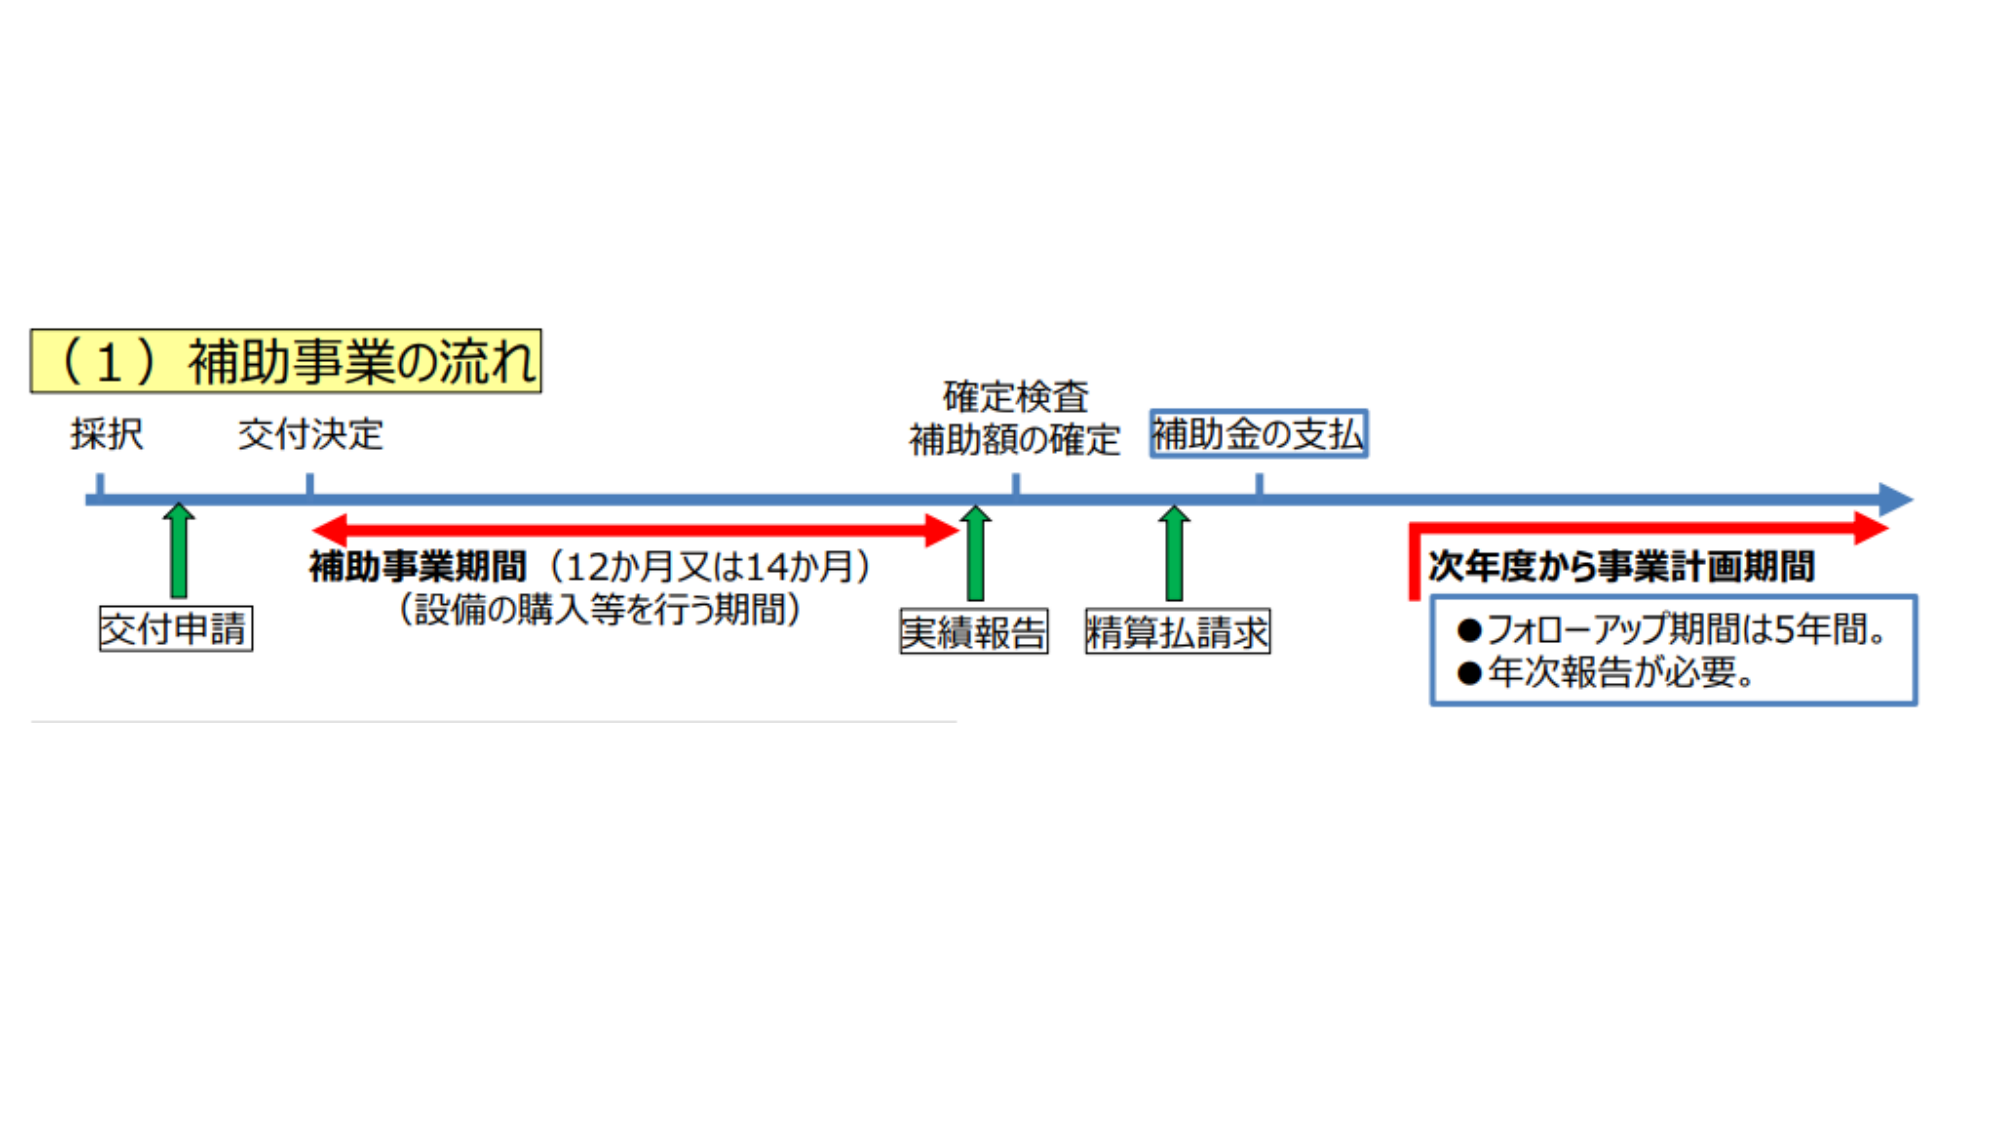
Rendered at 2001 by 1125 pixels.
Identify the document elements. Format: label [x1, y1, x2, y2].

picture [18, 323, 1975, 723]
